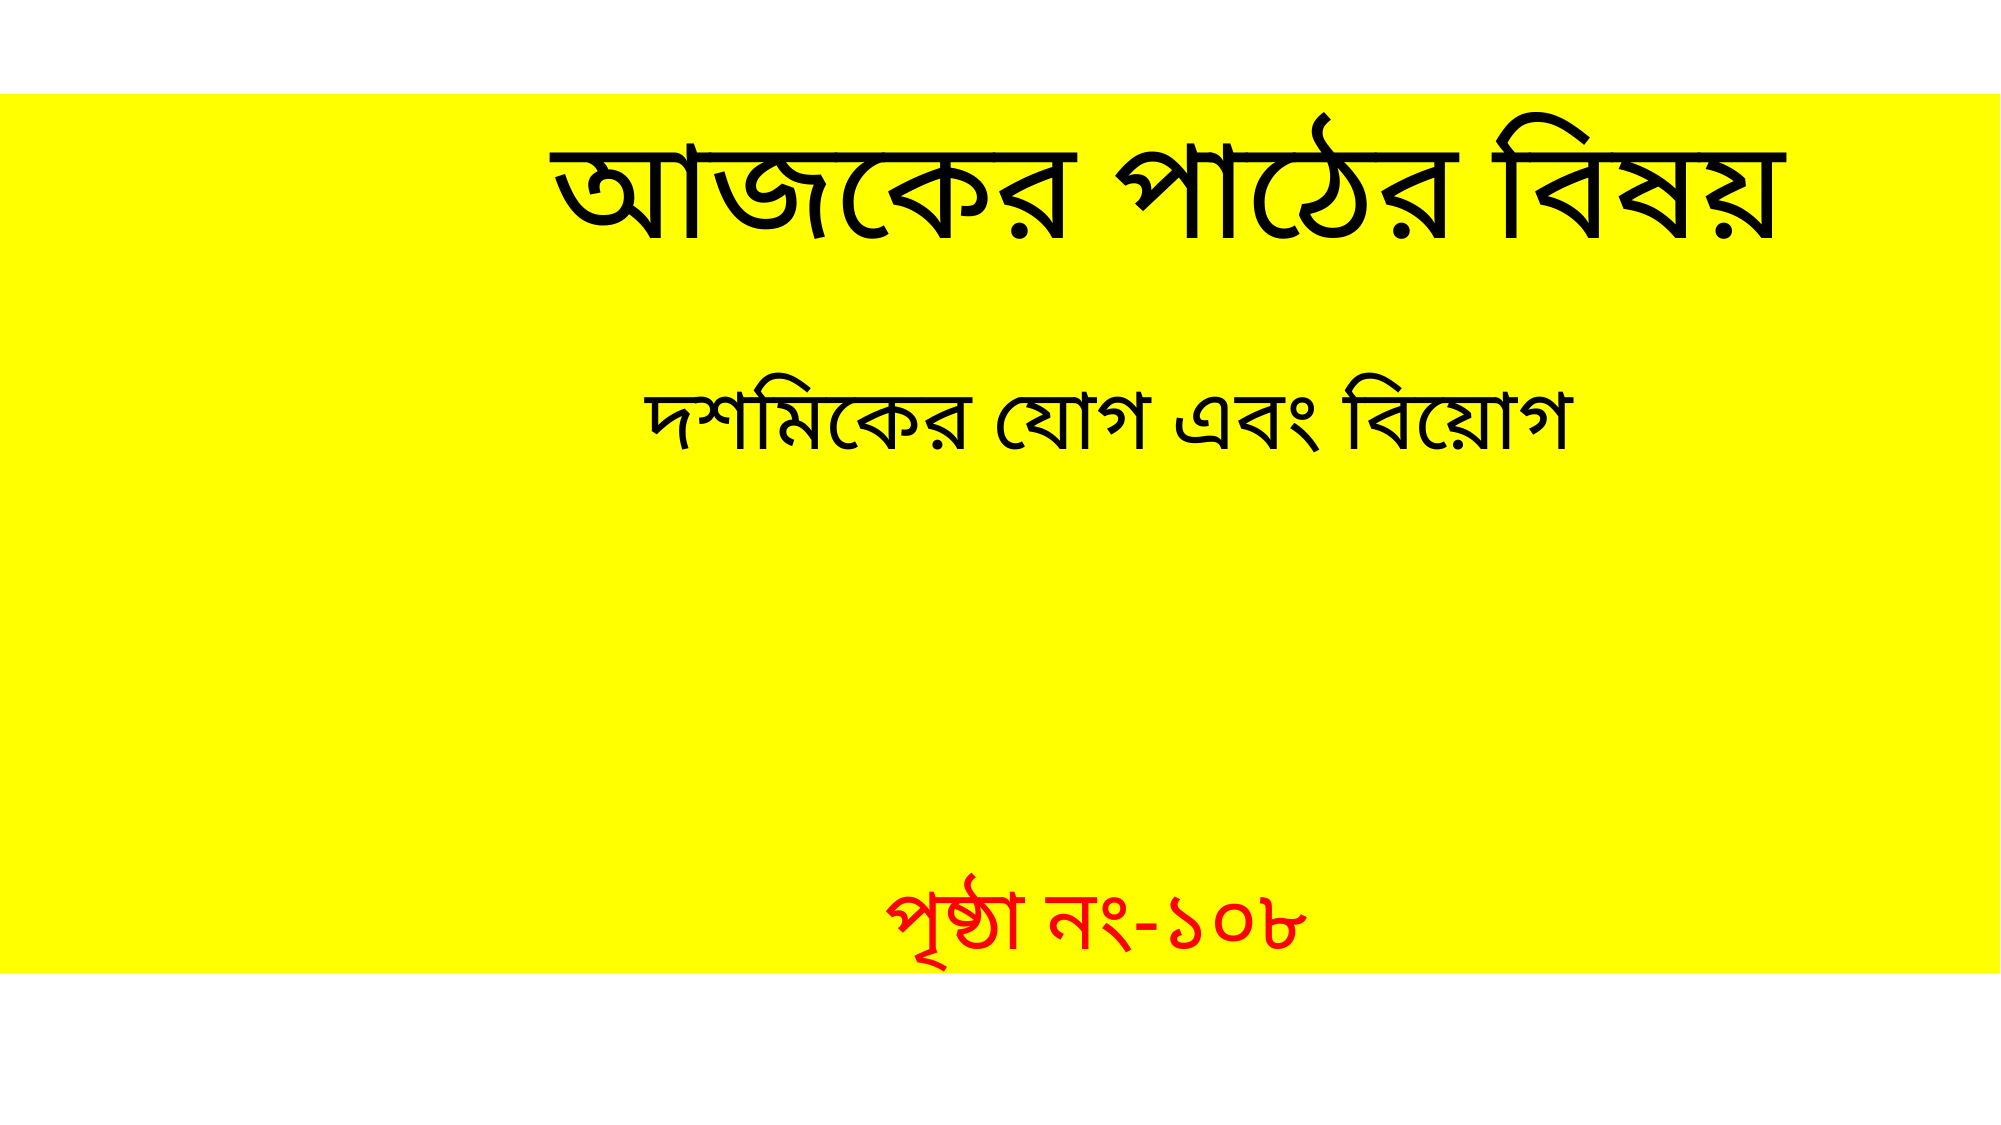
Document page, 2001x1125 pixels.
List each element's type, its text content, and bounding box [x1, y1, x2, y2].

text_box আজকের পাঠের বিষয় দশমিকের যোগ এবং বিয়োগ পৃষ্ঠা নং-১০৮ [0, 93, 2000, 974]
